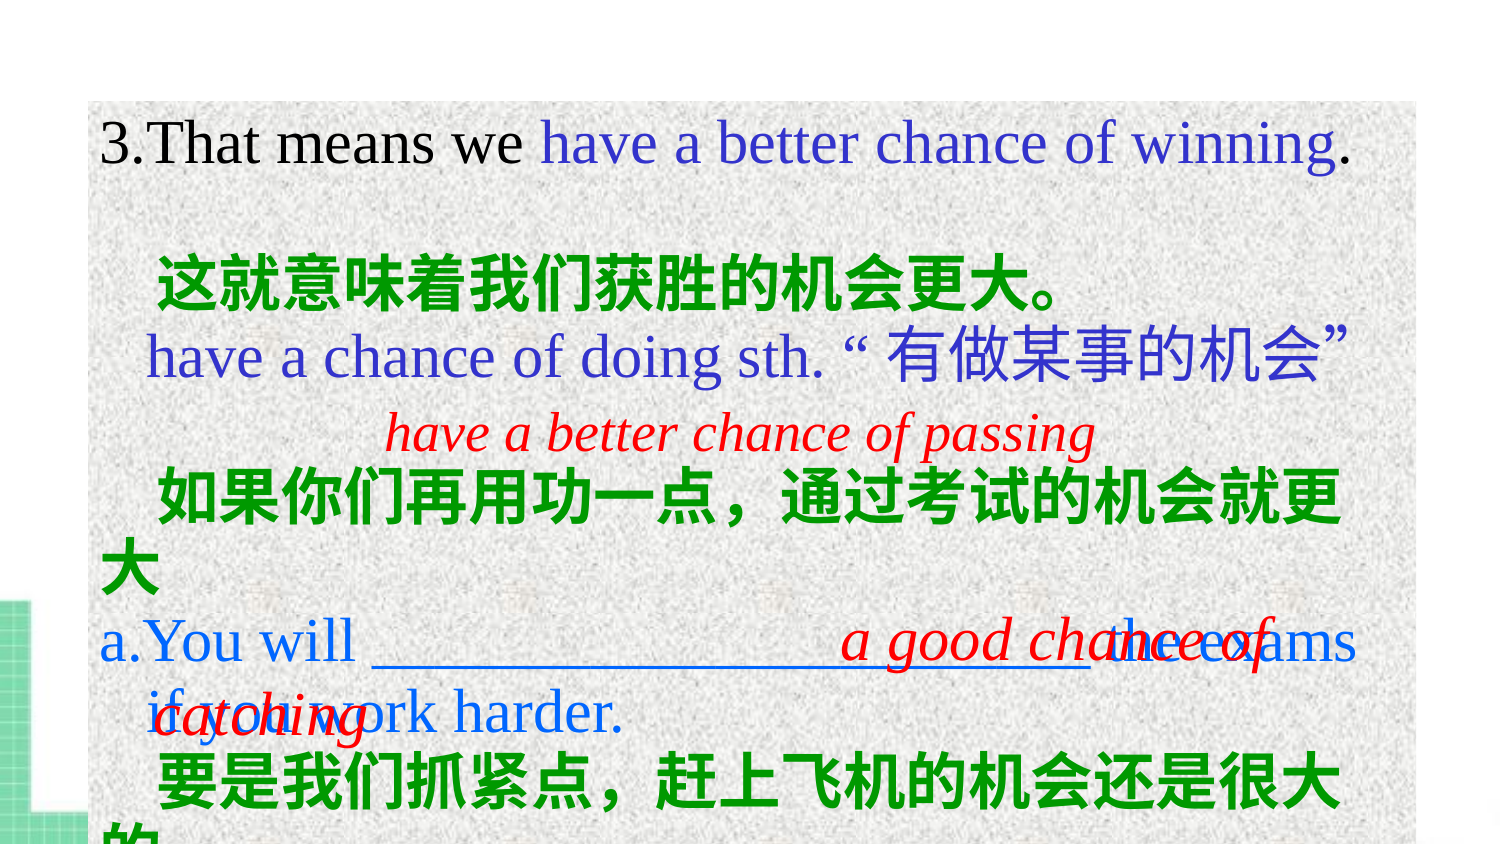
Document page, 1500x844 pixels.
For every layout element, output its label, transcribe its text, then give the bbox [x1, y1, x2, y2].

picture [0, 0, 1500, 844]
text_box catching [142, 652, 381, 754]
text_box 3.That means we have a better chance of winning. 这就意味着我们获胜的机会更大。 have a chance of doing sth. “有做某事的机会” 如果你们再用功一点，通过考试的机会就更大 a.You will _______________________ the exams if you work harder. 要是我们抓紧点，赶上飞机的机会还是很大的 b.If we hurry up, there’s still _______________ _______ the plane. [88, 101, 1417, 844]
text_box a good chance of [829, 576, 1324, 678]
text_box have a better chance of passing [372, 375, 1109, 468]
